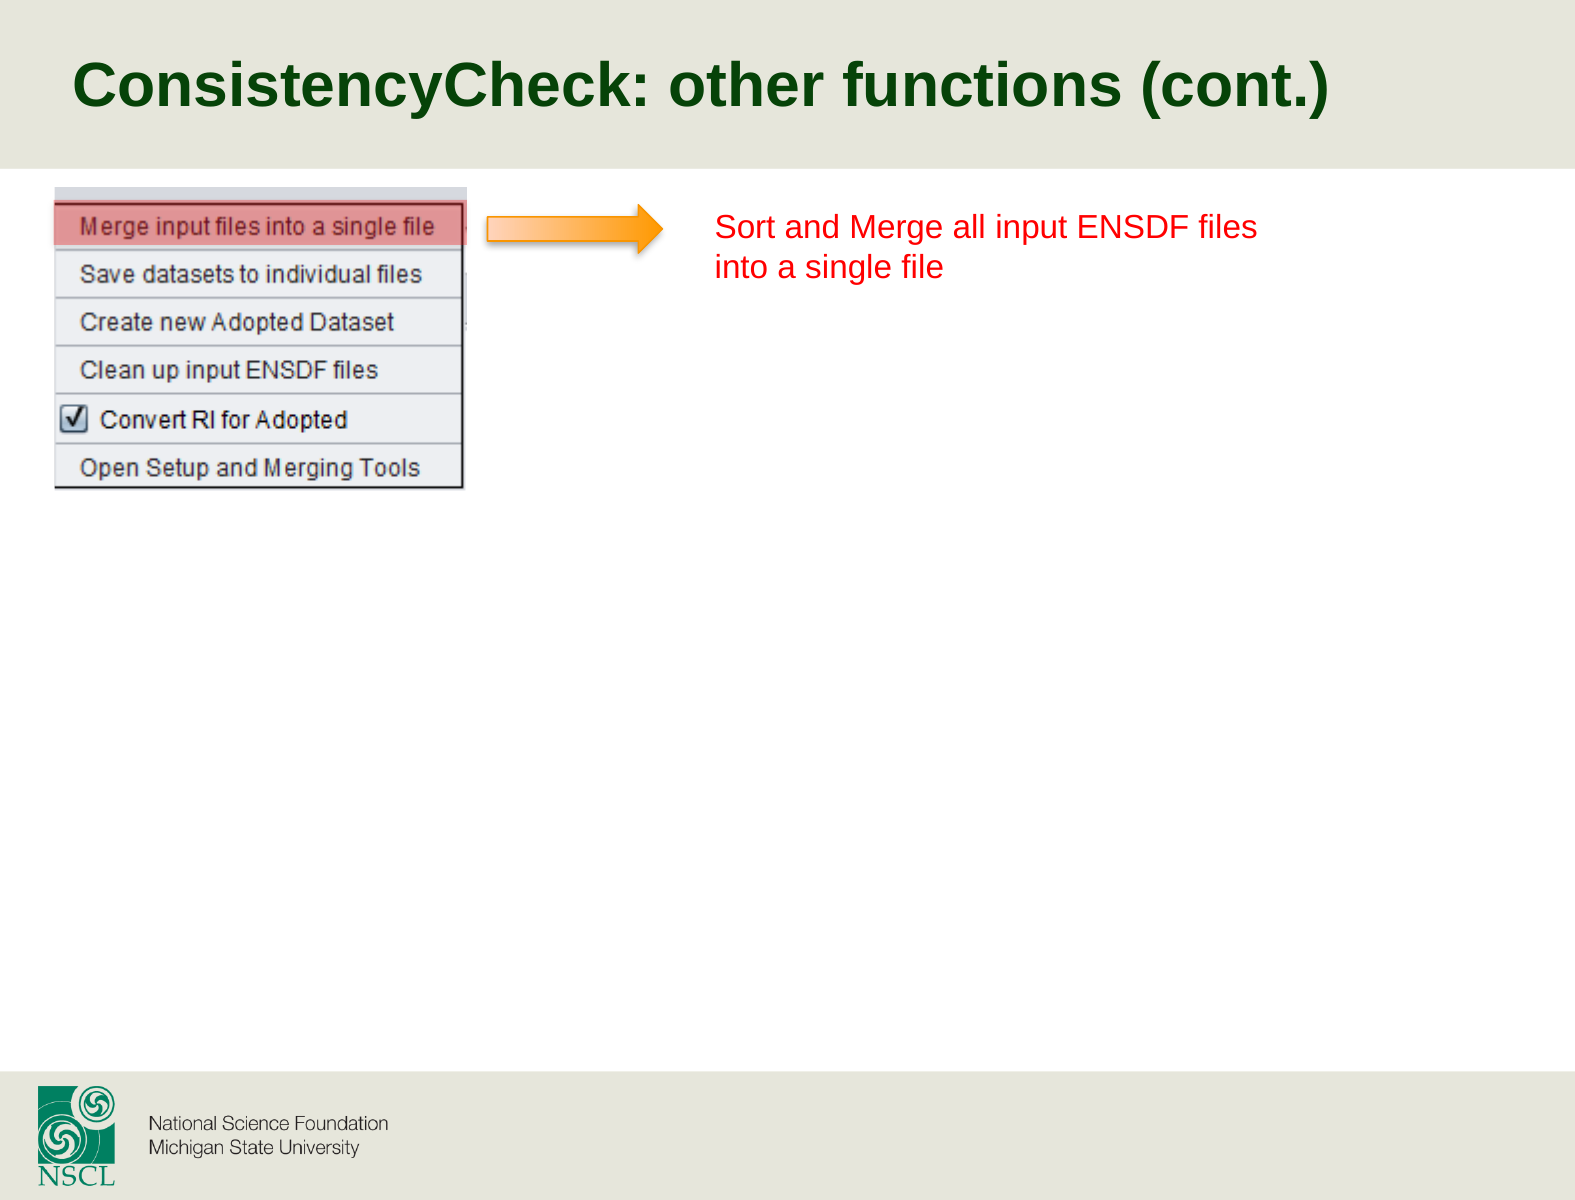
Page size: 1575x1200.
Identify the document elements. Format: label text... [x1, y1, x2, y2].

text_box [486, 203, 664, 254]
picture [0, 0, 1575, 1200]
text_box ConsistencyCheck: other functions (cont.) [62, 49, 1488, 124]
text_box Sort and Merge all input ENSDF files into a single file [699, 198, 1313, 293]
